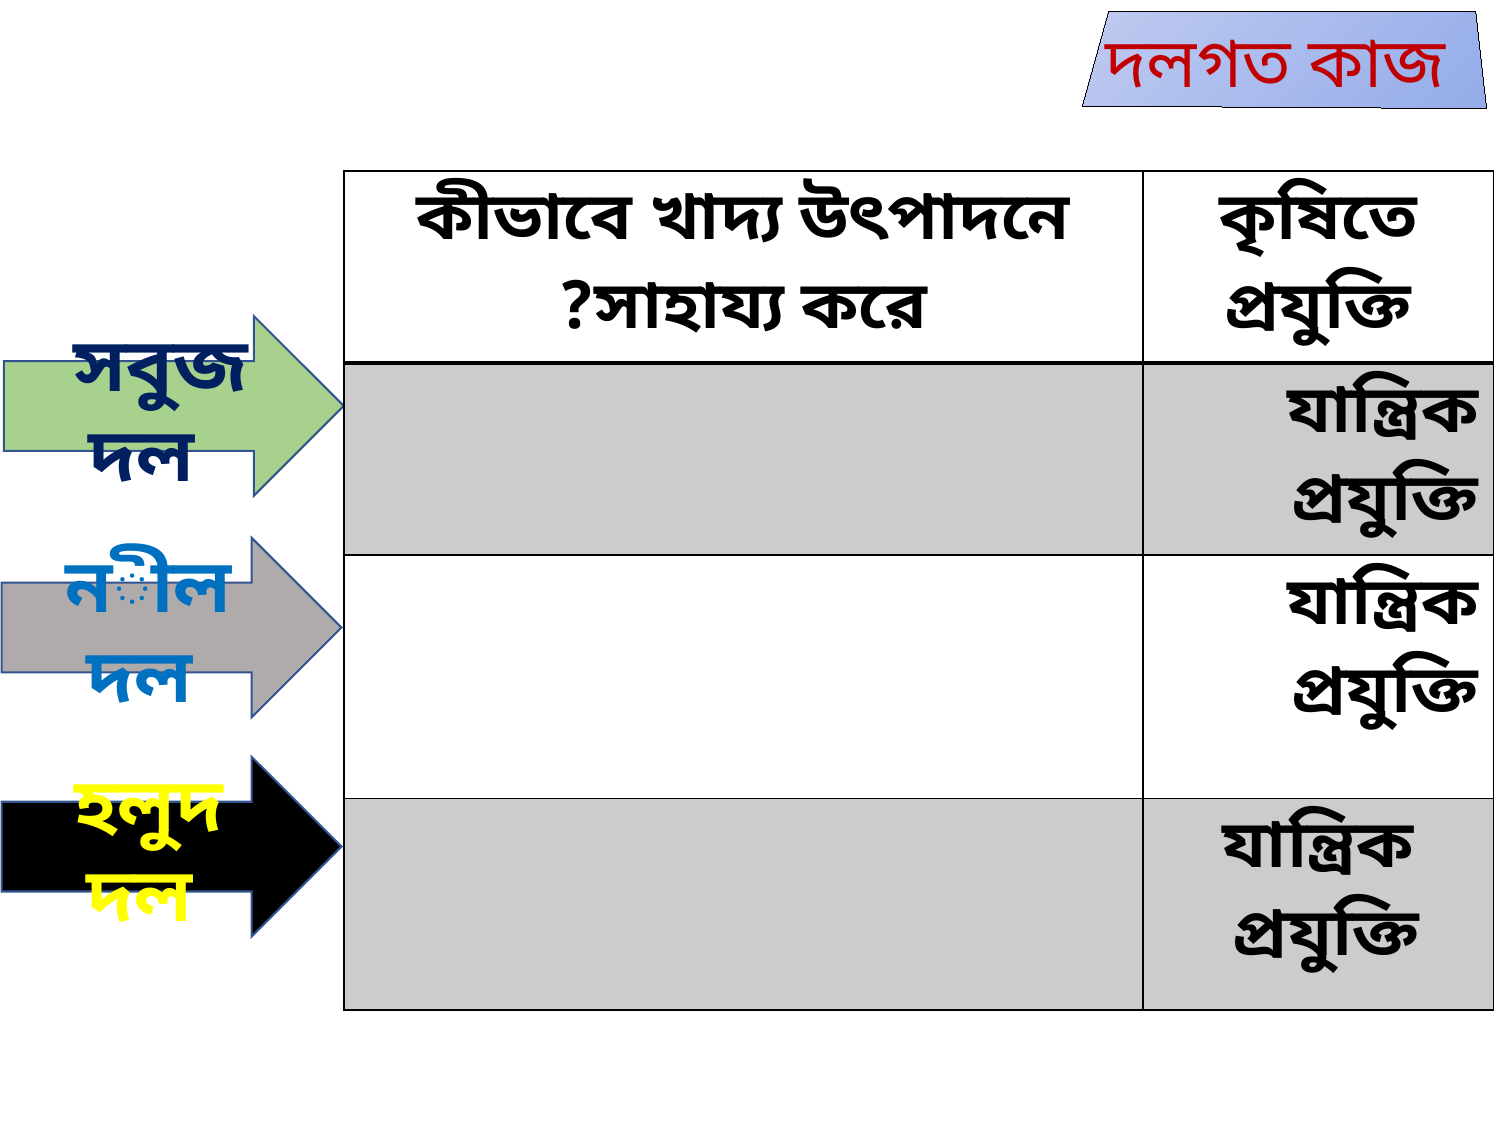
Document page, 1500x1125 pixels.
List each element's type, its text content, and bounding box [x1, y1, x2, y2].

table_cell যান্ত্রিক প্রযুক্তি [1144, 365, 1493, 554]
text_box দলগত কাজ [1082, 11, 1487, 109]
text_box সবুজ দল [2, 313, 343, 499]
table_cell [345, 556, 1142, 798]
text_box হলুদ দল [0, 754, 343, 939]
table_header কীভাবে খাদ্য উৎপাদনে সাহায্য করে? [345, 172, 1142, 361]
table_cell যান্ত্রিক প্রযুক্তি [1144, 799, 1493, 1009]
table_header কৃষিতে প্রযুক্তি [1144, 172, 1493, 361]
table_cell [345, 365, 1142, 554]
table_cell [345, 799, 1142, 1009]
table_cell যান্ত্রিক প্রযুক্তি [1144, 556, 1493, 798]
text_box নীল দল [0, 535, 343, 720]
